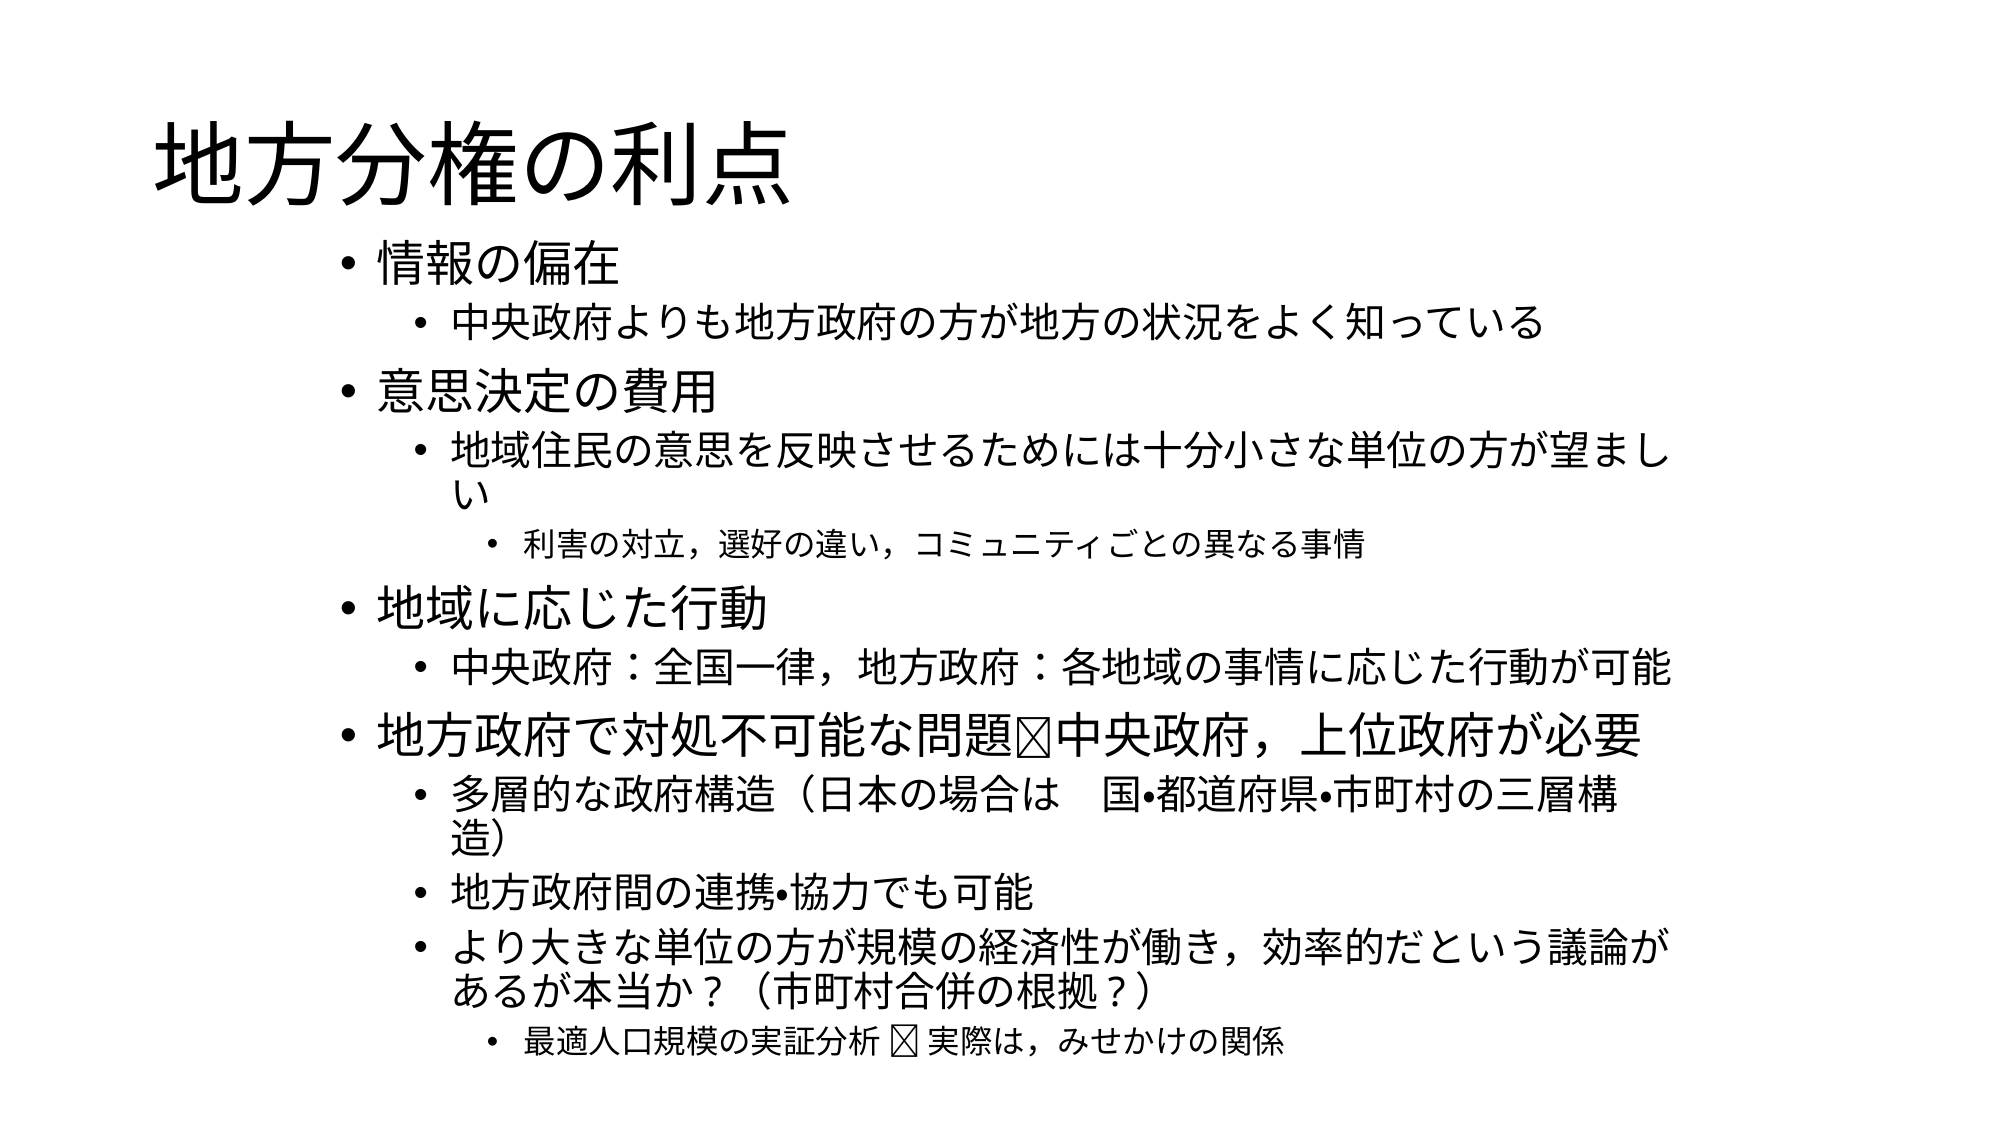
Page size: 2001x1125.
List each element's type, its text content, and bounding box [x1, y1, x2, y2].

title 地方分権の利点 [137, 59, 1863, 278]
list 情報の偏在 中央政府よりも地方政府の方が地方の状況をよく知っている 意思決定の費用 地域住民の意思を反映させるためには十分小さな単位の方が望ましい 利害の対立，選好の違い，コミュニティごとの異なる事情 地域に応じた行動 中央政府：全国一律，地方政府：各地域の事情に応じた行動が可能 地方政府で対処不可能な問題中央政府，上位政府が必要 多層的な政府構造（日本の場合は 国・都道府県・市町村の三層構造） 地方政府間の連携・協力でも可能 より大きな単位の方が規模の経済性が働き，効率的だという議論があるが本当か?（市町村合併の根拠?） 最適人口規模の実証分析  実際は，みせかけの関係 [324, 231, 1697, 1083]
